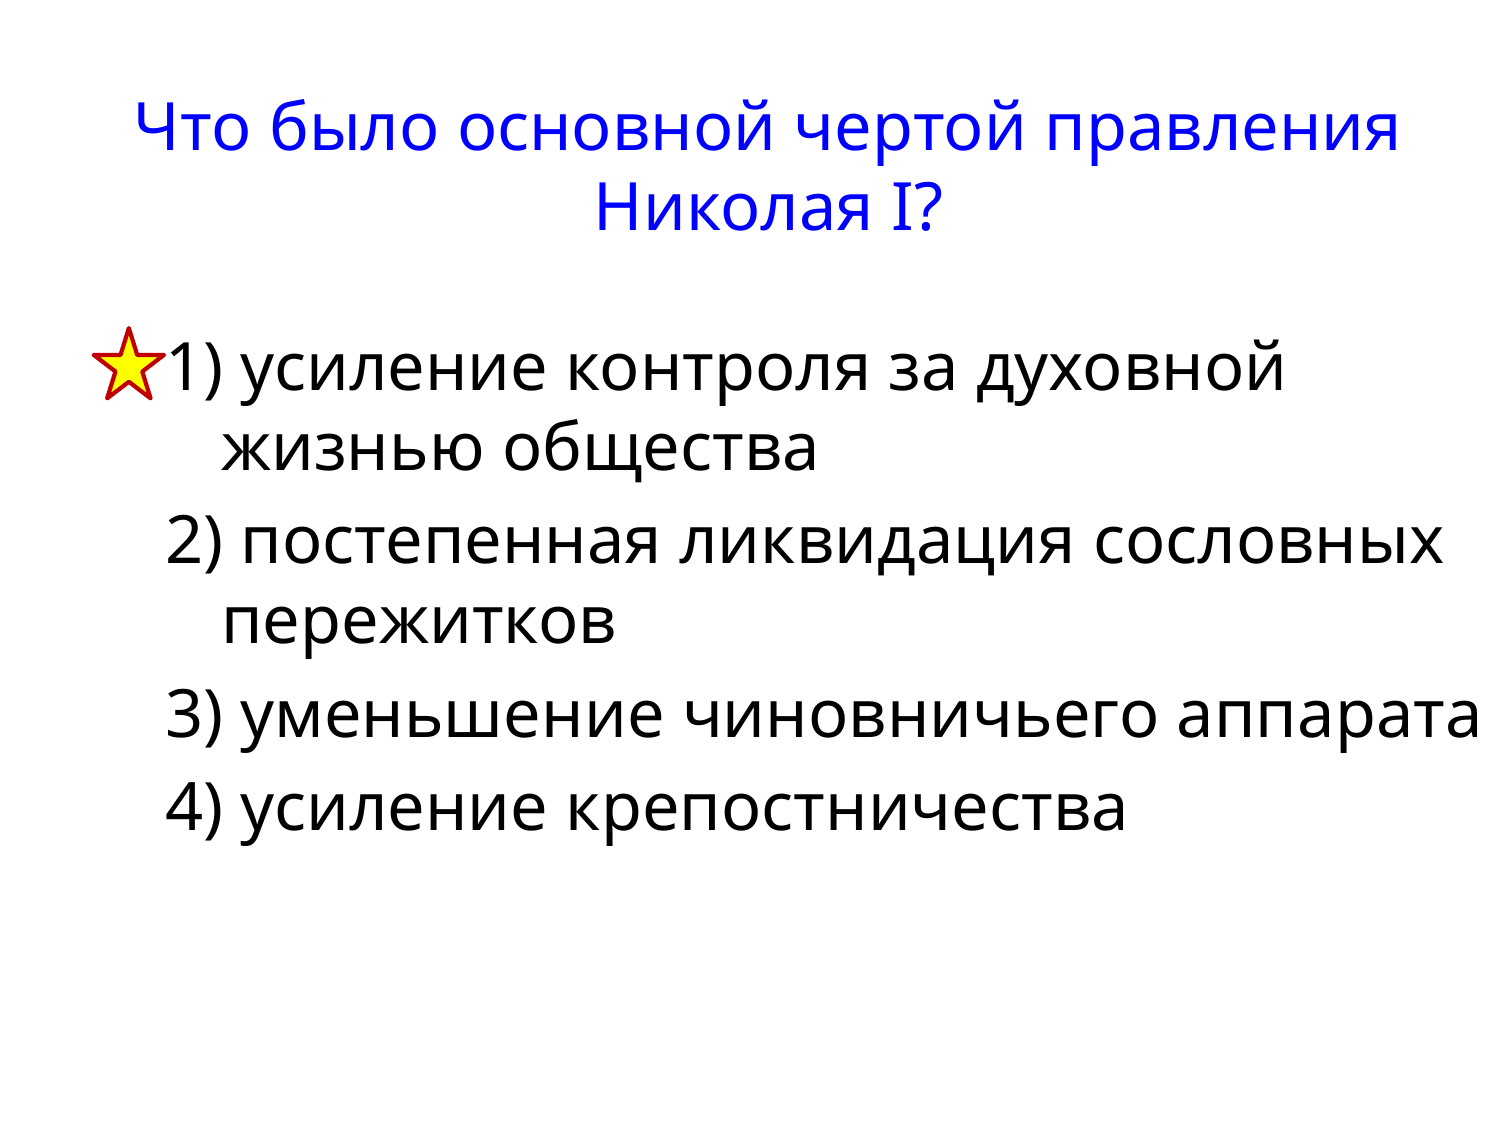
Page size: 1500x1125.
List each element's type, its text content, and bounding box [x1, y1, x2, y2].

list 1) усиление контроля за духовной жизнью общества 2) постепенная ликвидация сословных пережитков 3) уменьшение чиновничьего аппарата 4) усиление крепостничества [150, 316, 1500, 1005]
text_box Что было основной чертой правления Николая I? [93, 70, 1444, 258]
text_box [91, 326, 166, 401]
